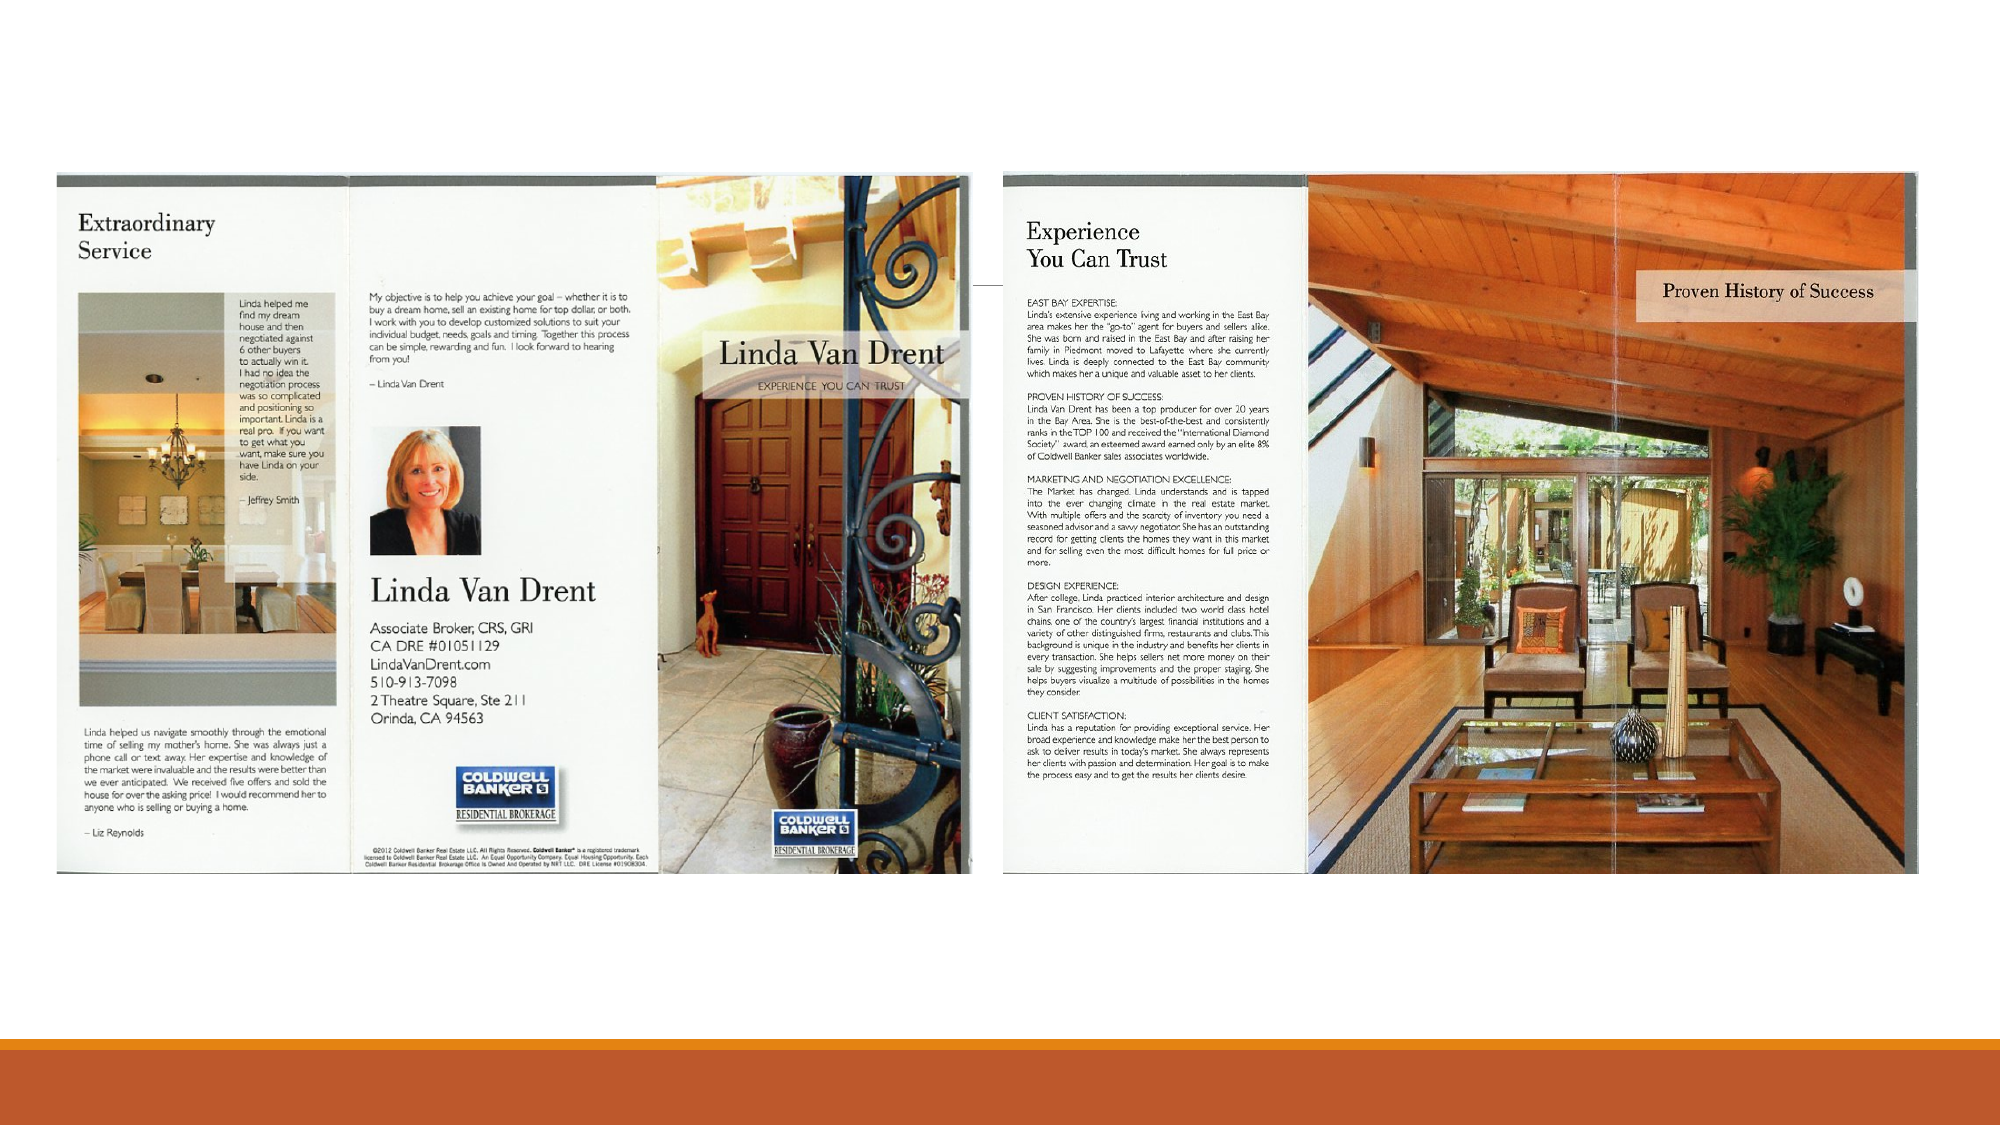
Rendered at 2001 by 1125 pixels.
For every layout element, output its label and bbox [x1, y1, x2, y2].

list [1003, 170, 1920, 875]
picture [58, 64, 972, 981]
